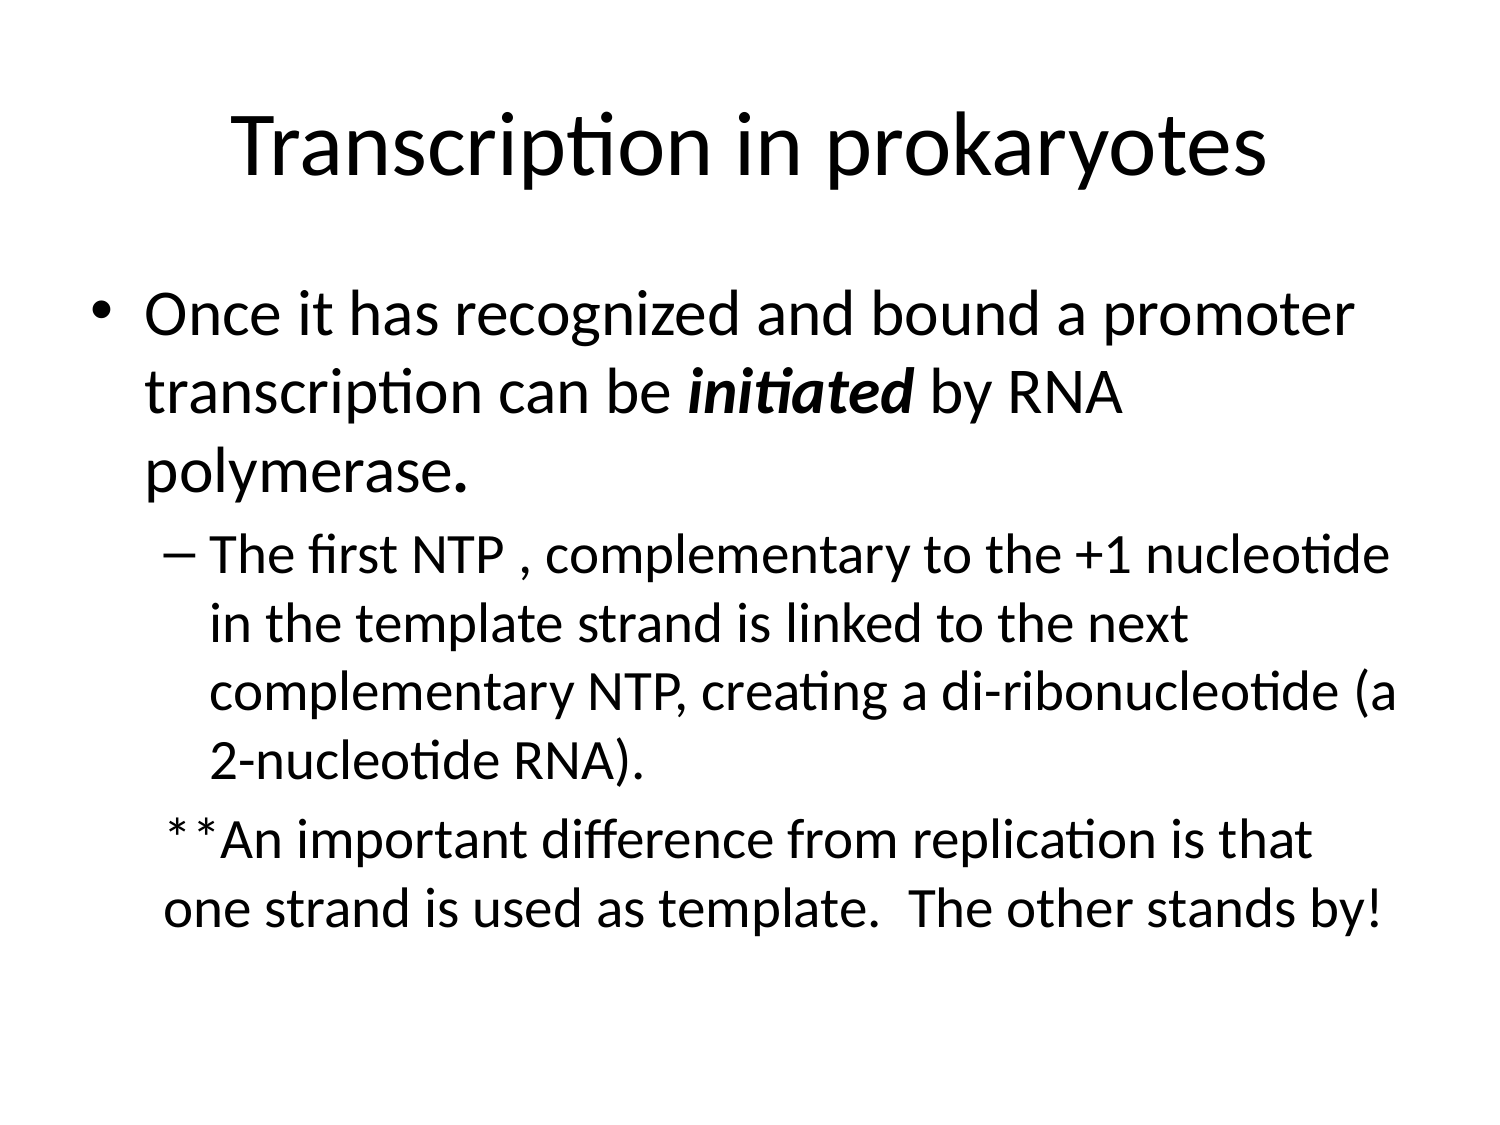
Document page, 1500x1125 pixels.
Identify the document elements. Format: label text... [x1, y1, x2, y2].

list Once it has recognized and bound a promoter transcription can be initiated by RNA polymerase. The first NTP , complementary to the +1 nucleotide in the template strand is linked to the next complementary NTP, creating a di-ribonucleotide (a 2-nucleotide RNA). **An important difference from replication is that one strand is used as template. The other stands by! [75, 262, 1425, 1005]
title Transcription in prokaryotes [75, 45, 1425, 233]
